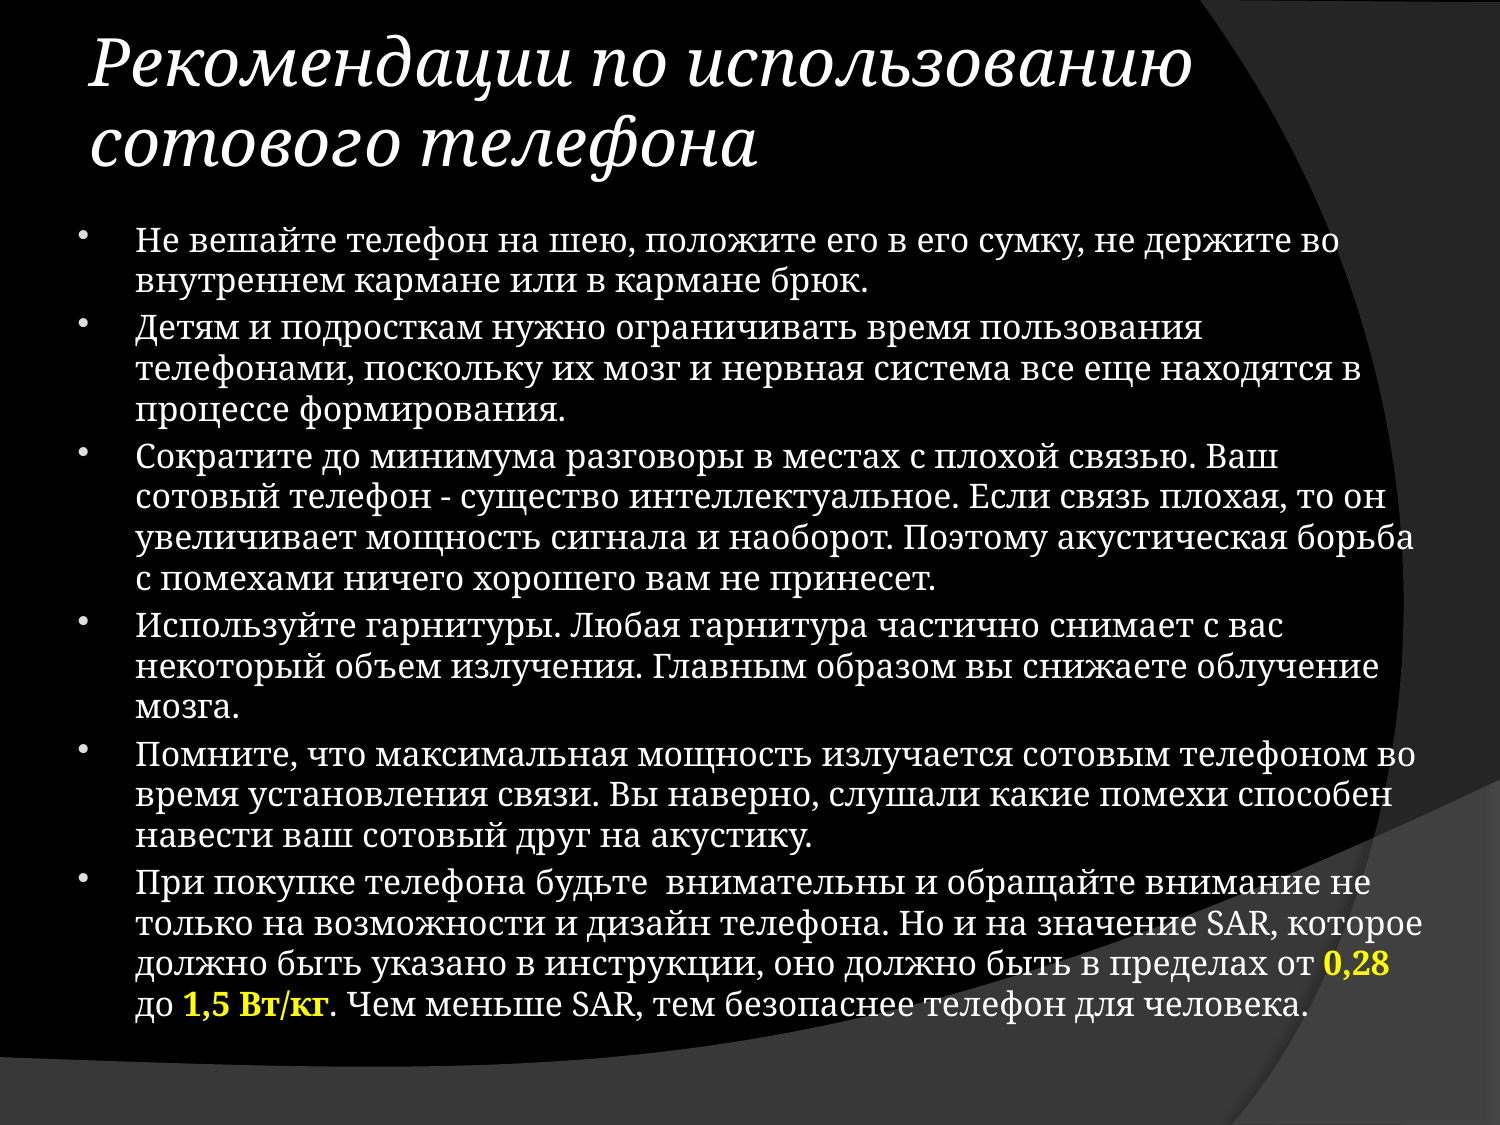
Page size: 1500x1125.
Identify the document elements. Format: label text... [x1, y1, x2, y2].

title Рекомендации по использованию сотового телефона [82, 0, 1307, 200]
list Не вешайте телефон на шею, положите его в его сумку, не держите во внутреннем кармане или в кармане брюк. Детям и подросткам нужно ограничивать время пользования телефонами, поскольку их мозг и нервная система все еще находятся в процессе формирования. Сократите до минимума разговоры в местах с плохой связью. Ваш сотовый телефон - существо интеллектуальное. Если связь плохая, то он увеличивает мощность сигнала и наоборот. Поэтому акустическая борьба с помехами ничего хорошего вам не принесет. Используйте гарнитуры. Любая гарнитура частично снимает с вас некоторый объем излучения. Главным образом вы снижаете облучение мозга. Помните, что максимальная мощность излучается сотовым телефоном во время установления связи. Вы наверно, слушали какие помехи способен навести ваш сотовый друг на акустику. При покупке телефона будьте внимательны и обращайте внимание не только на возможности и дизайн телефона. Но и на значение SAR, которое должно быть указано в инструкции, оно должно быть в пределах от 0,28 до 1,5 Вт/кг. Чем меньше SAR, тем безопаснее телефон для человека. [58, 210, 1442, 1067]
